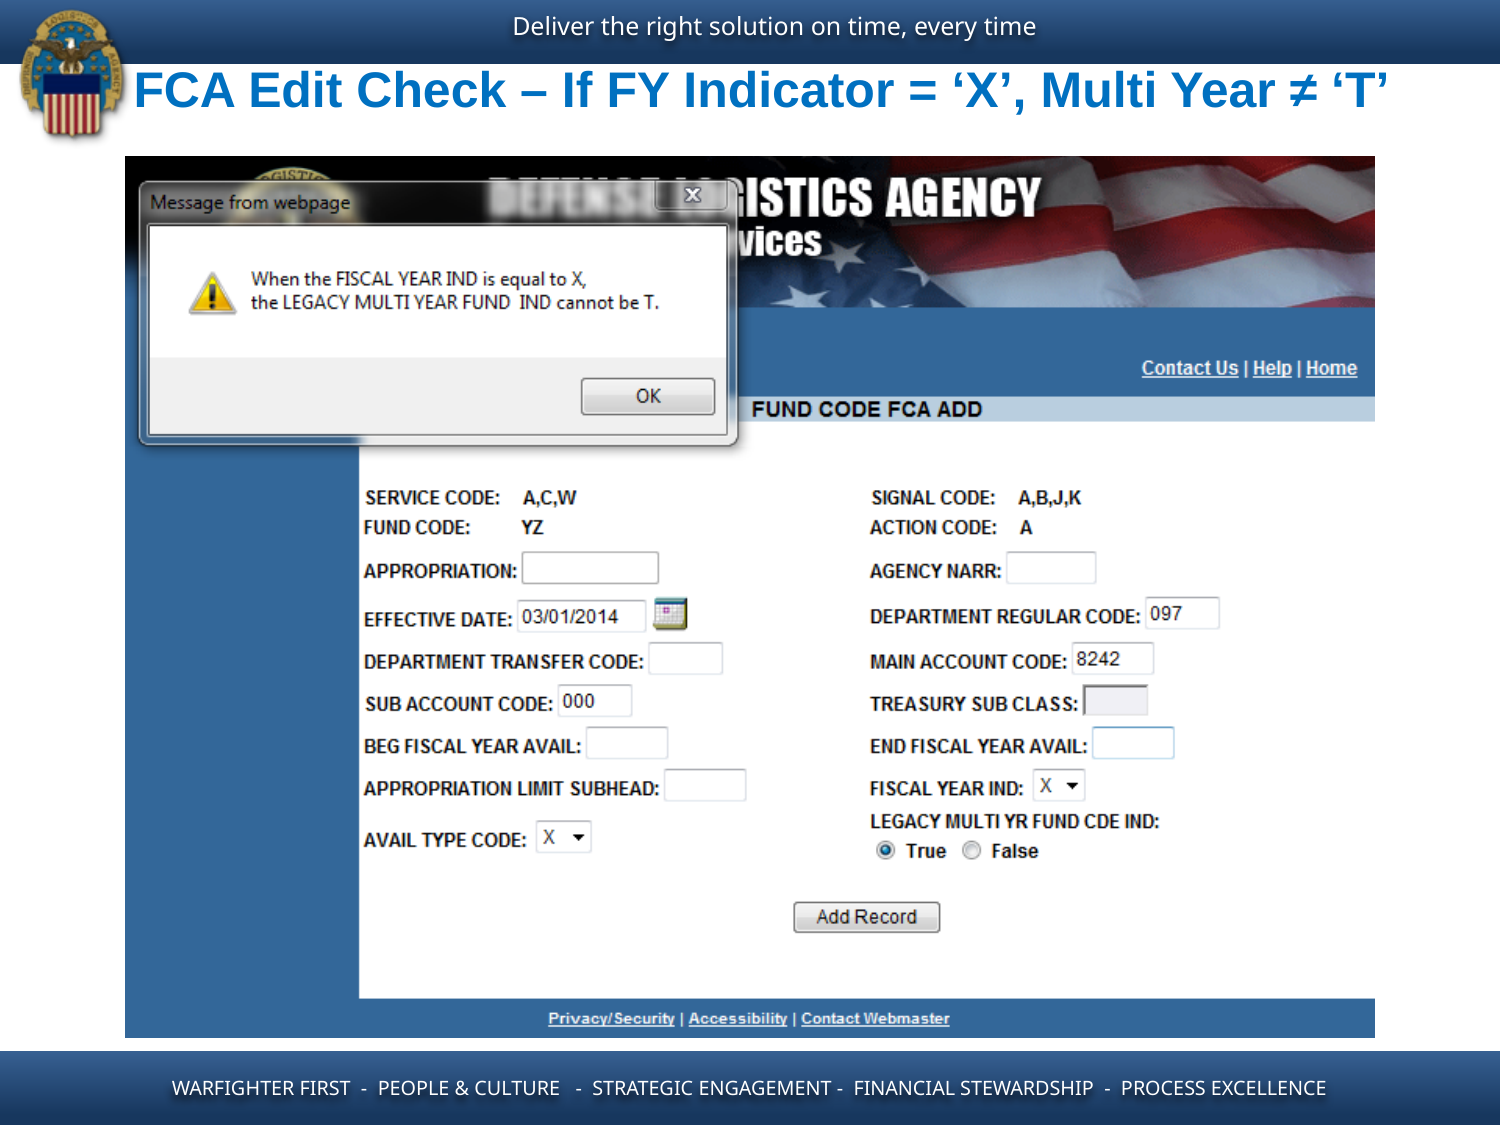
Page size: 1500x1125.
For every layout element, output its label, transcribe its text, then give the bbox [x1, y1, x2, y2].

picture [12, 6, 136, 150]
picture [124, 155, 1375, 1038]
title FCA Edit Check – If FY Indicator = ‘X’, Multi Year ≠ ‘T’ [87, 50, 1438, 113]
